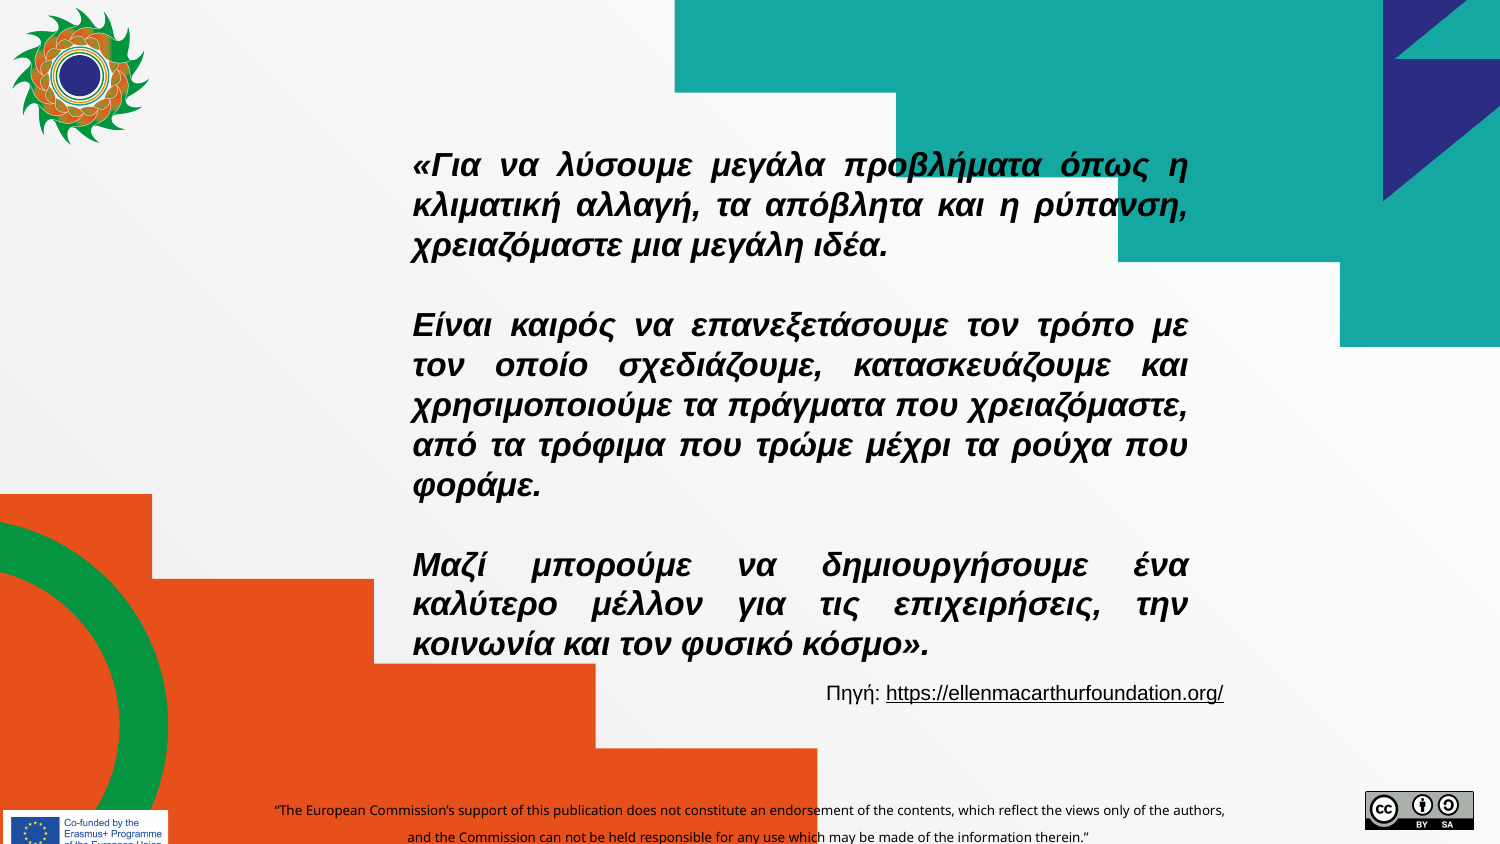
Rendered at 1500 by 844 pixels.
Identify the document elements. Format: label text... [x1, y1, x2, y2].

picture [3, 810, 169, 844]
text_box Πηγή: https://ellenmacarthurfoundation.org/ [811, 664, 1350, 731]
picture [1365, 791, 1474, 830]
subtitle «Για να λύσουμε μεγάλα προβλήματα όπως η κλιματική αλλαγή, τα απόβλητα και η ρύπανση, χρειαζόμαστε μια μεγάλη ιδέα. Είναι καιρός να επανεξετάσουμε τον τρόπο με τον οποίο σχεδιάζουμε, κατασκευάζουμε και χρησιμοποιούμε τα πράγματα που χρειαζόμαστε, από τα τρόφιμα που τρώμε μέχρι τα ρούχα που φοράμε. Μαζί μπορούμε να δημιουργήσουμε ένα καλύτερο μέλλον για τις επιχειρήσεις, την κοινωνία και τον φυσικό κόσμο». [397, 128, 1205, 538]
picture [11, 6, 151, 147]
